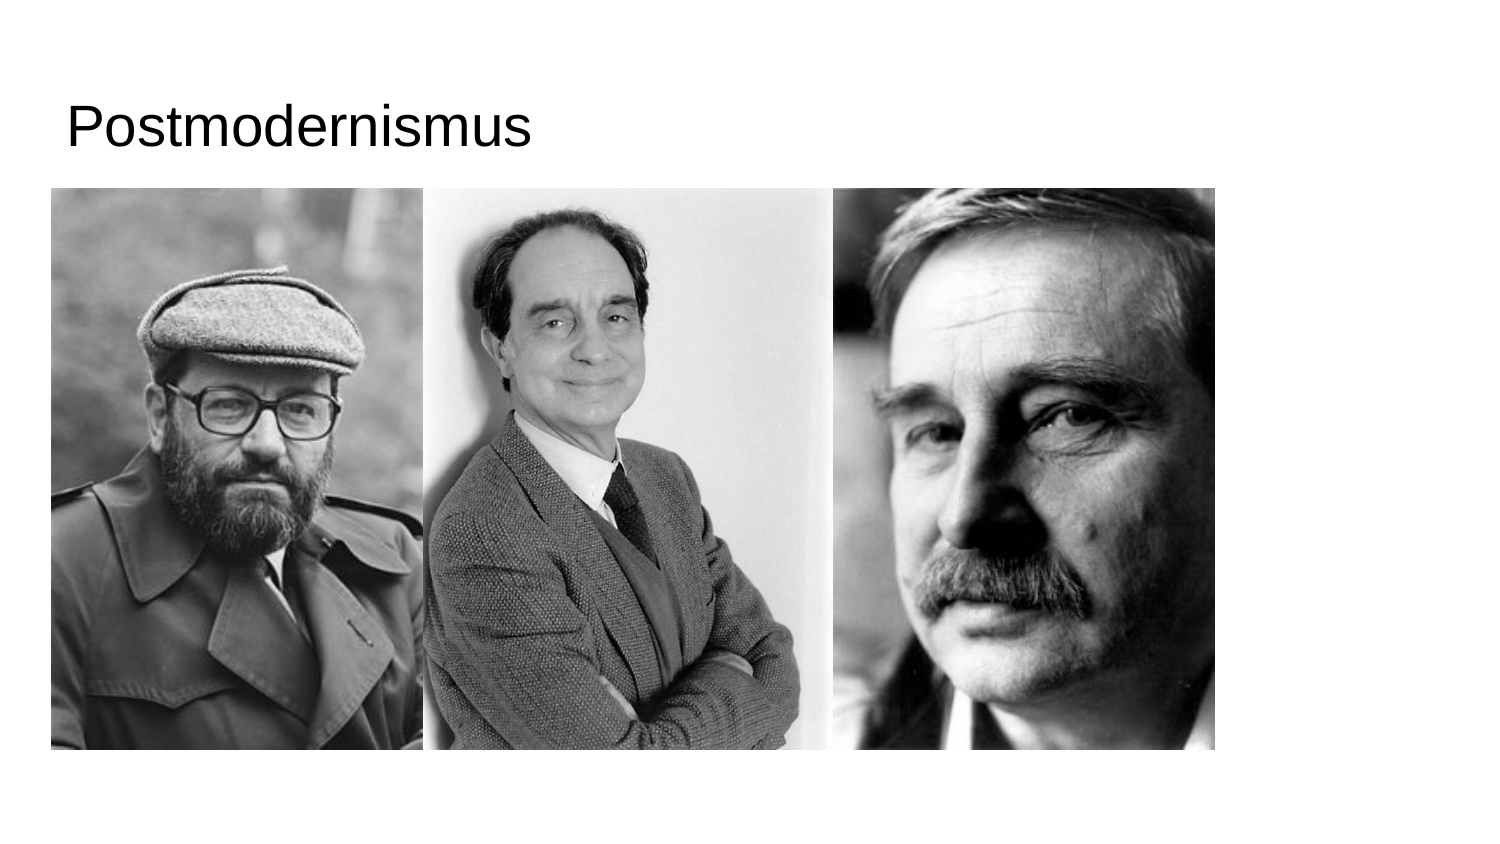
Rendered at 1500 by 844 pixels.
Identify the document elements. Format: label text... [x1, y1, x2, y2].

picture [50, 188, 1216, 750]
title Postmodernismus [51, 72, 1449, 167]
